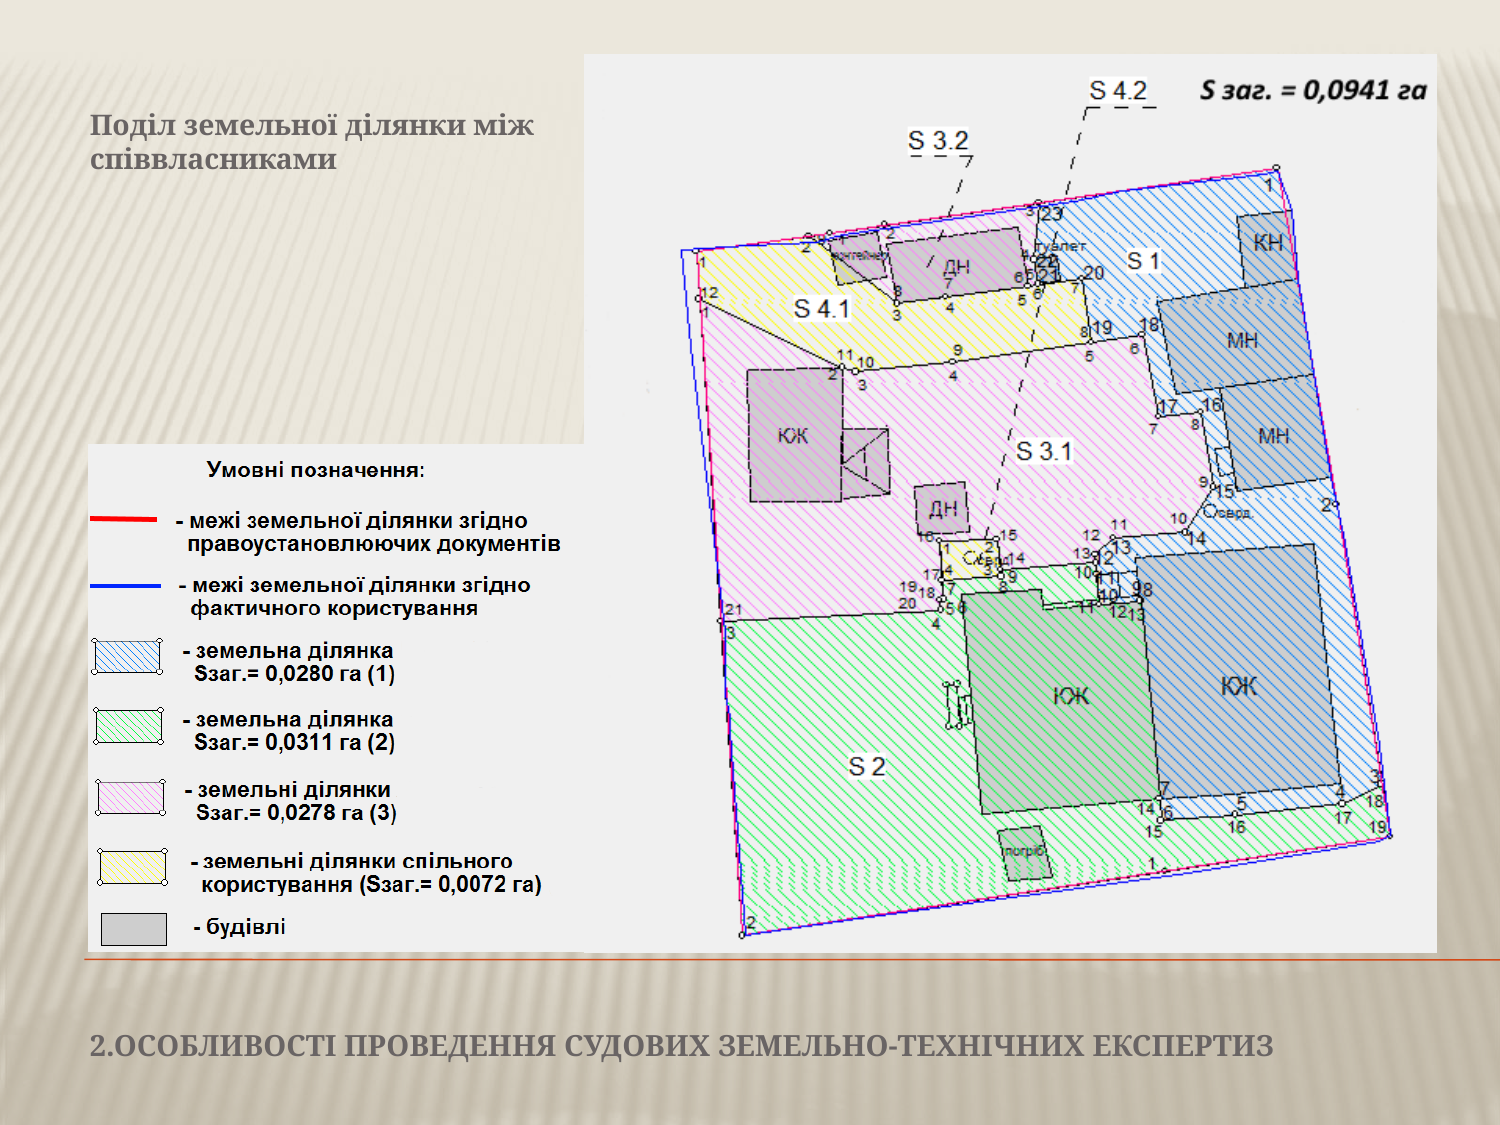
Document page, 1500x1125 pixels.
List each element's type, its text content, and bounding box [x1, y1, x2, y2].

title 2.Особливості проведення судових земельно-технічних експертиз [75, 1024, 1463, 1110]
list Поділ земельної ділянки між співвласниками [75, 99, 574, 185]
picture [88, 54, 1437, 953]
